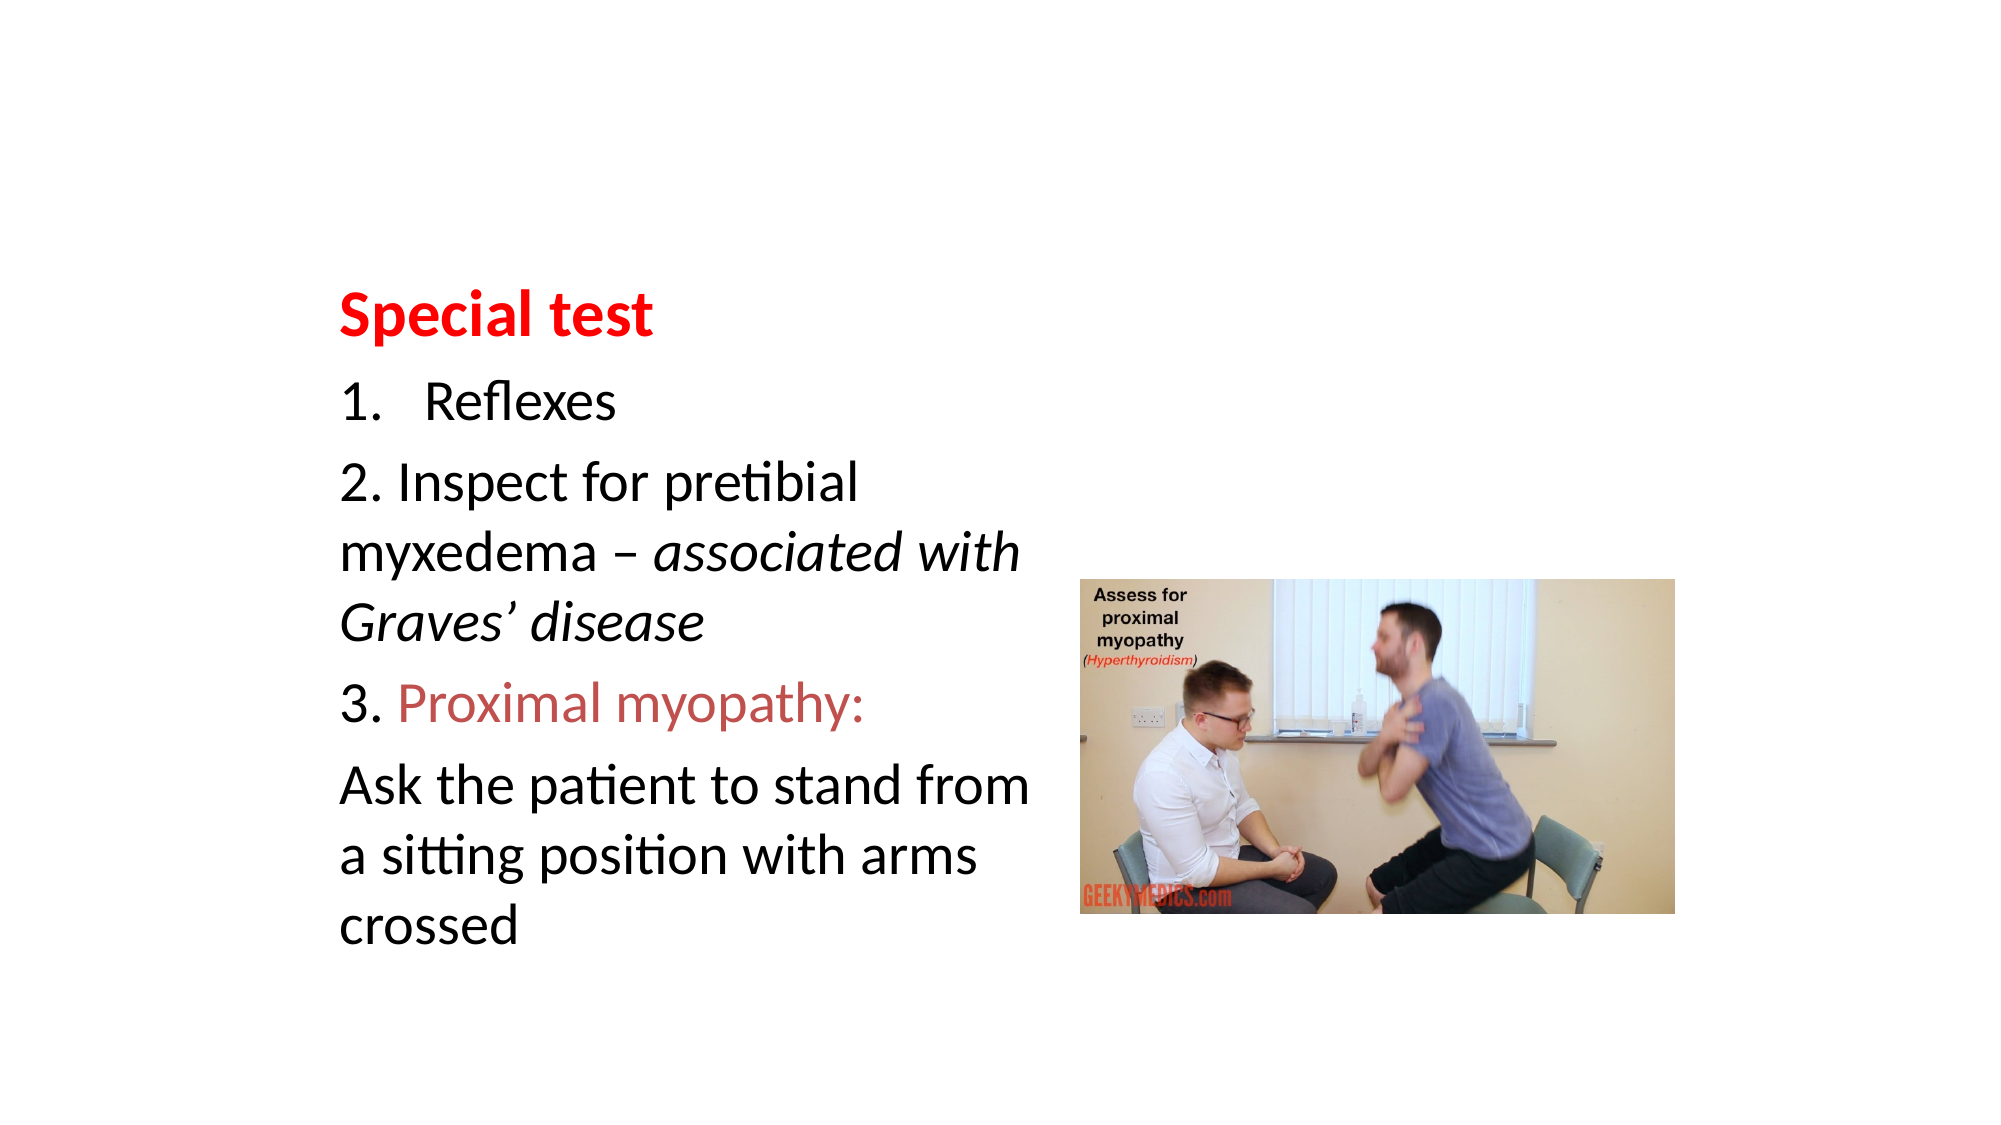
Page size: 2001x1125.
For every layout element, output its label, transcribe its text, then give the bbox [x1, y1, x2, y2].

picture [1080, 579, 1676, 915]
list Special test Reflexes 2. Inspect for pretibial myxedema – associated with Graves’ disease 3. Proximal myopathy: Ask the patient to stand from a sitting position with arms crossed [324, 262, 1081, 1005]
